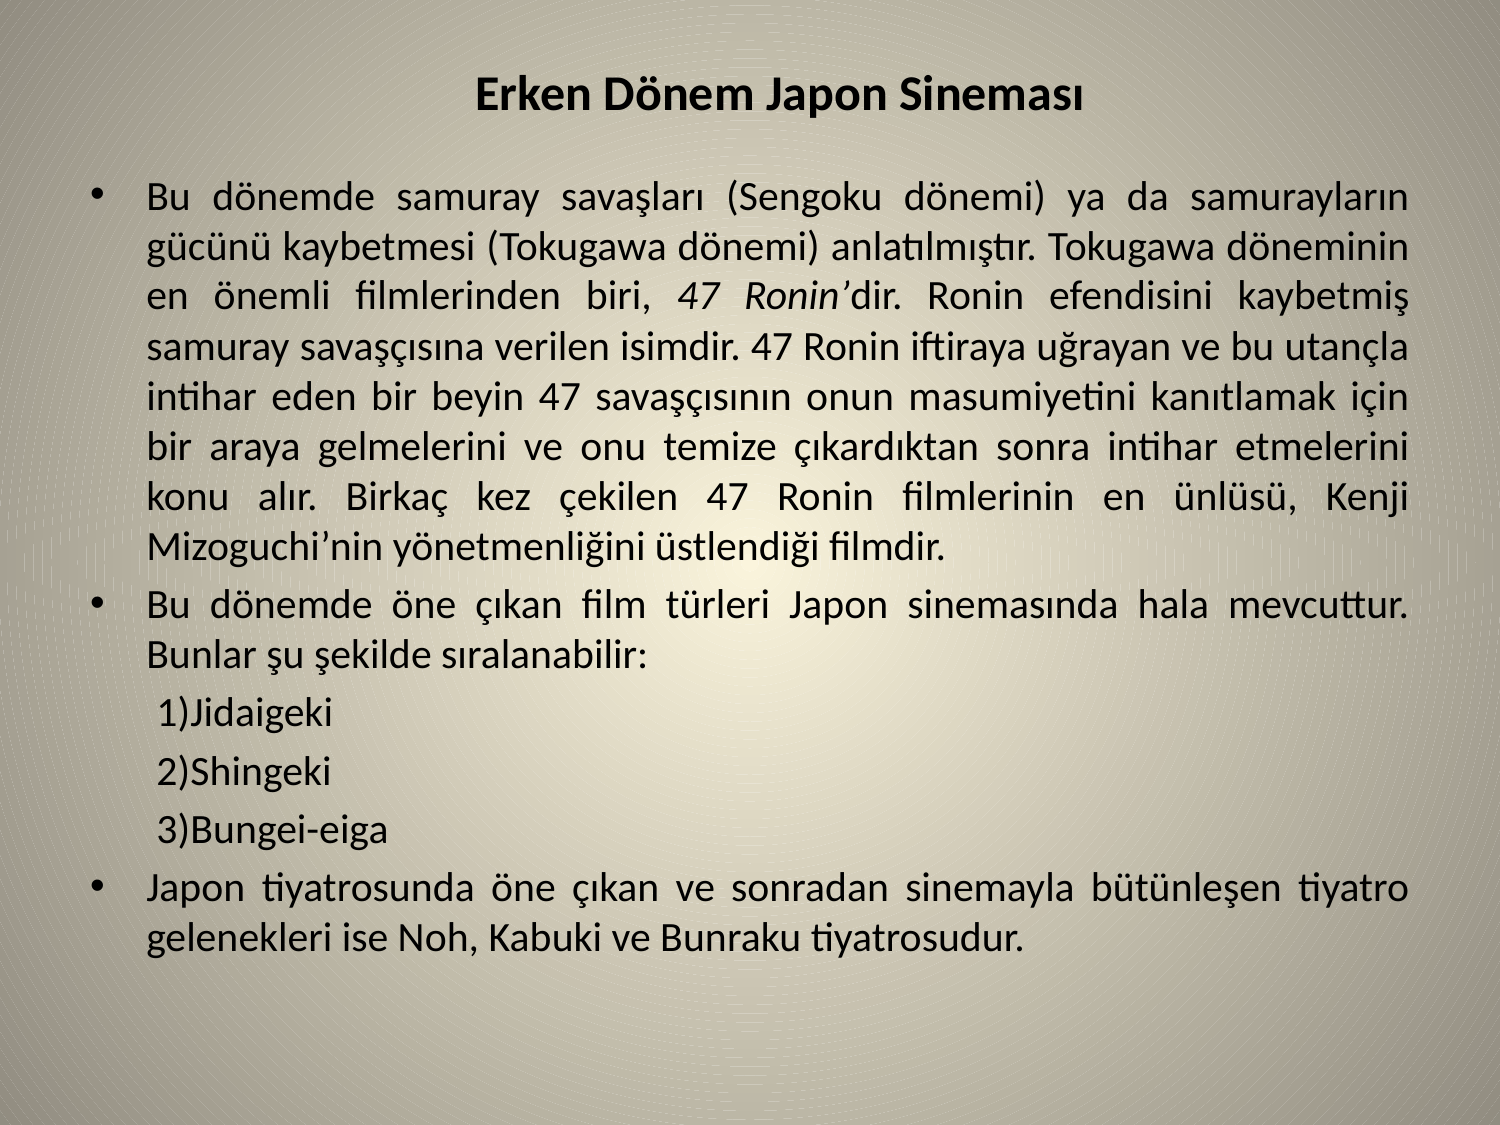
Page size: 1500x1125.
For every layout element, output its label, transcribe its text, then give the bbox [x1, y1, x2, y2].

list Bu dönemde samuray savaşları (Sengoku dönemi) ya da samurayların gücünü kaybetmesi (Tokugawa dönemi) anlatılmıştır. Tokugawa döneminin en önemli filmlerinden biri, 47 Ronin’dir. Ronin efendisini kaybetmiş samuray savaşçısına verilen isimdir. 47 Ronin iftiraya uğrayan ve bu utançla intihar eden bir beyin 47 savaşçısının onun masumiyetini kanıtlamak için bir araya gelmelerini ve onu temize çıkardıktan sonra intihar etmelerini konu alır. Birkaç kez çekilen 47 Ronin filmlerinin en ünlüsü, Kenji Mizoguchi’nin yönetmenliğini üstlendiği filmdir. Bu dönemde öne çıkan film türleri Japon sinemasında hala mevcuttur. Bunlar şu şekilde sıralanabilir: 1)Jidaigeki 2)Shingeki 3)Bungei-eiga Japon tiyatrosunda öne çıkan ve sonradan sinemayla bütünleşen tiyatro gelenekleri ise Noh, Kabuki ve Bunraku tiyatrosudur. [75, 160, 1425, 1059]
title Erken Dönem Japon Sineması [135, 30, 1425, 149]
